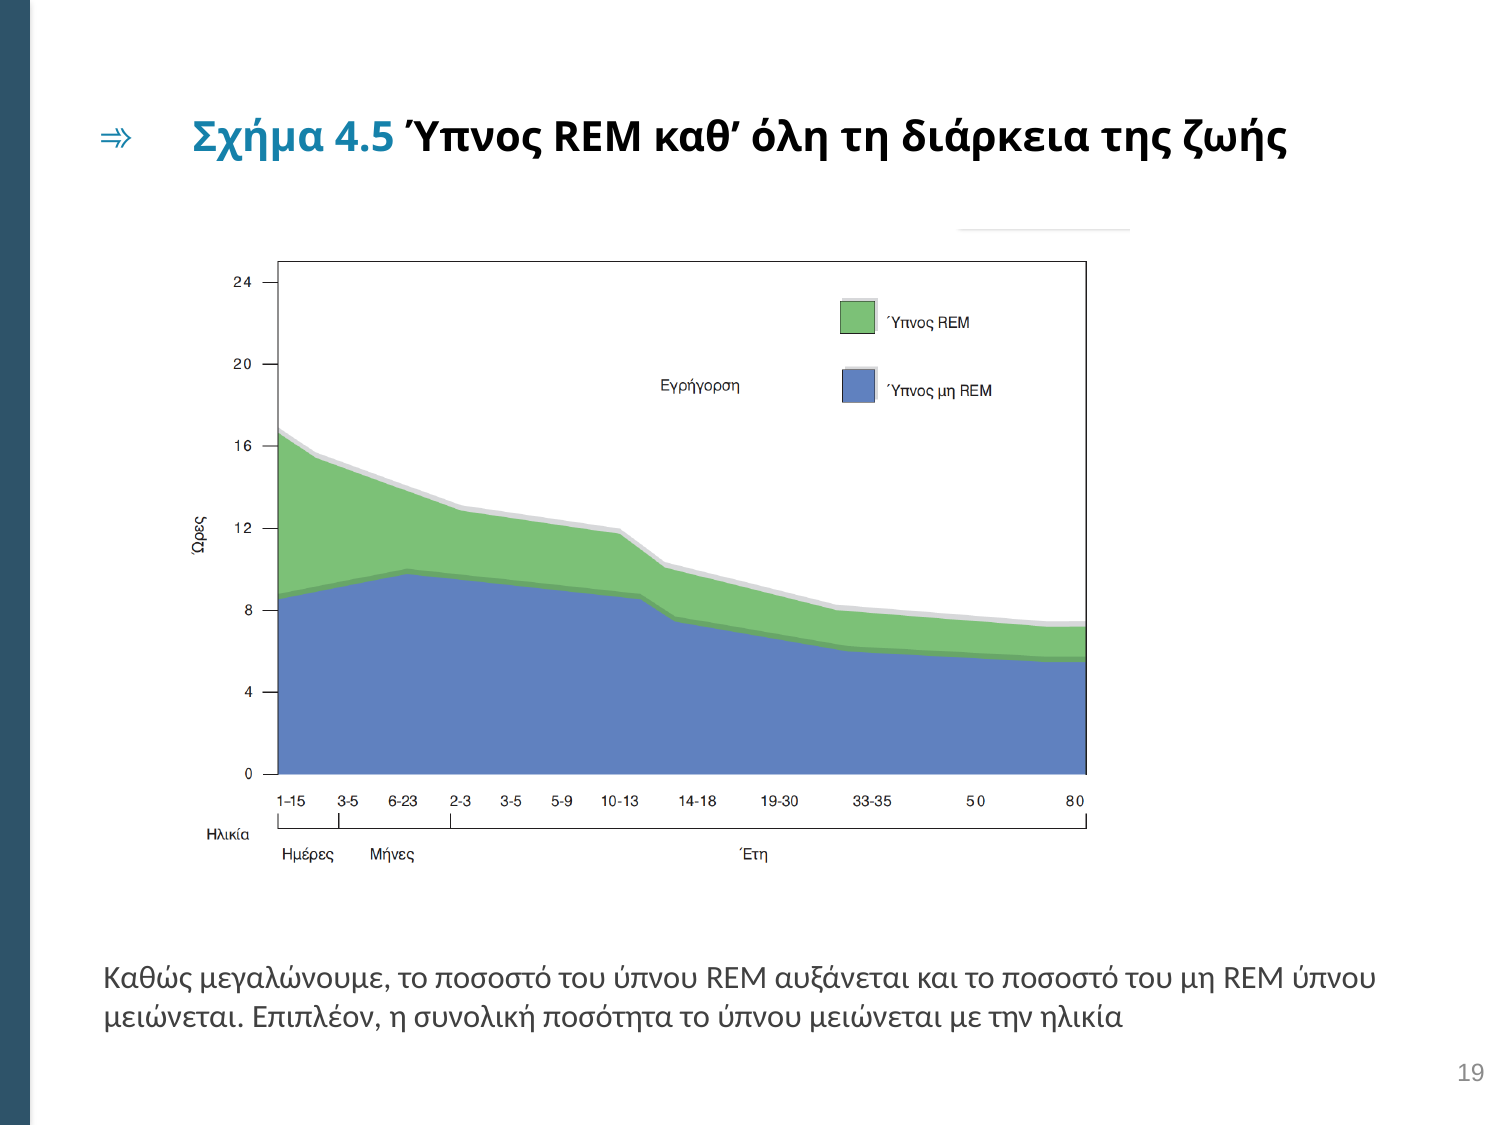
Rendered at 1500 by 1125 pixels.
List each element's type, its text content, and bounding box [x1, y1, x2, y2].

list Καθώς μεγαλώνουμε, το ποσοστό του ύπνου REM αυξάνεται και το ποσοστό του μη REM ύπνου μειώνεται. Επιπλέον, η συνολική ποσότητα το ύπνου μειώνεται με την ηλικία [88, 948, 1400, 1043]
slide_number 19 [1162, 1042, 1500, 1103]
picture [147, 229, 1130, 880]
title Σχήμα 4.5 Ύπνος REM καθ’ όλη τη διάρκεια της ζωής [83, 102, 1400, 173]
